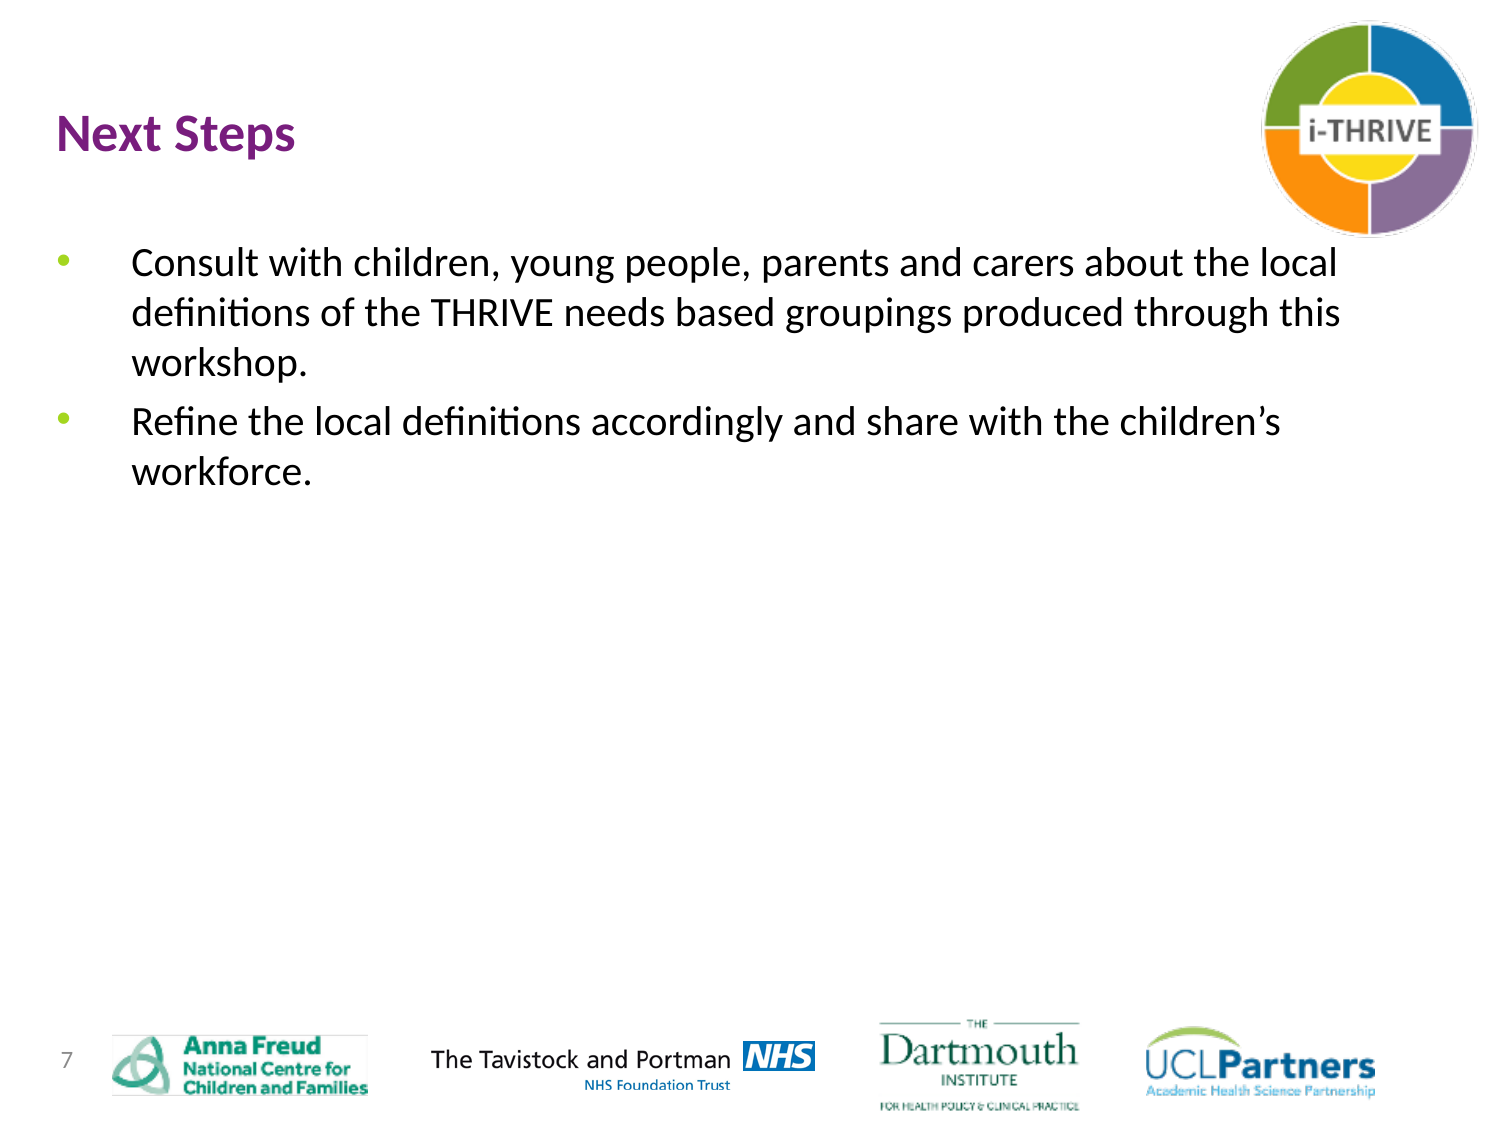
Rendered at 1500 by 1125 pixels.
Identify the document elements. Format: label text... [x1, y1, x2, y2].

list Next Steps [41, 90, 1164, 185]
picture [1257, 18, 1486, 247]
picture [878, 1012, 1083, 1114]
picture [1146, 1022, 1375, 1105]
picture [431, 1041, 815, 1090]
picture [112, 1026, 368, 1105]
list Consult with children, young people, parents and carers about the local definitions of the THRIVE needs based groupings produced through this workshop. Refine the local definitions accordingly and share with the children’s workforce. [41, 227, 1459, 972]
